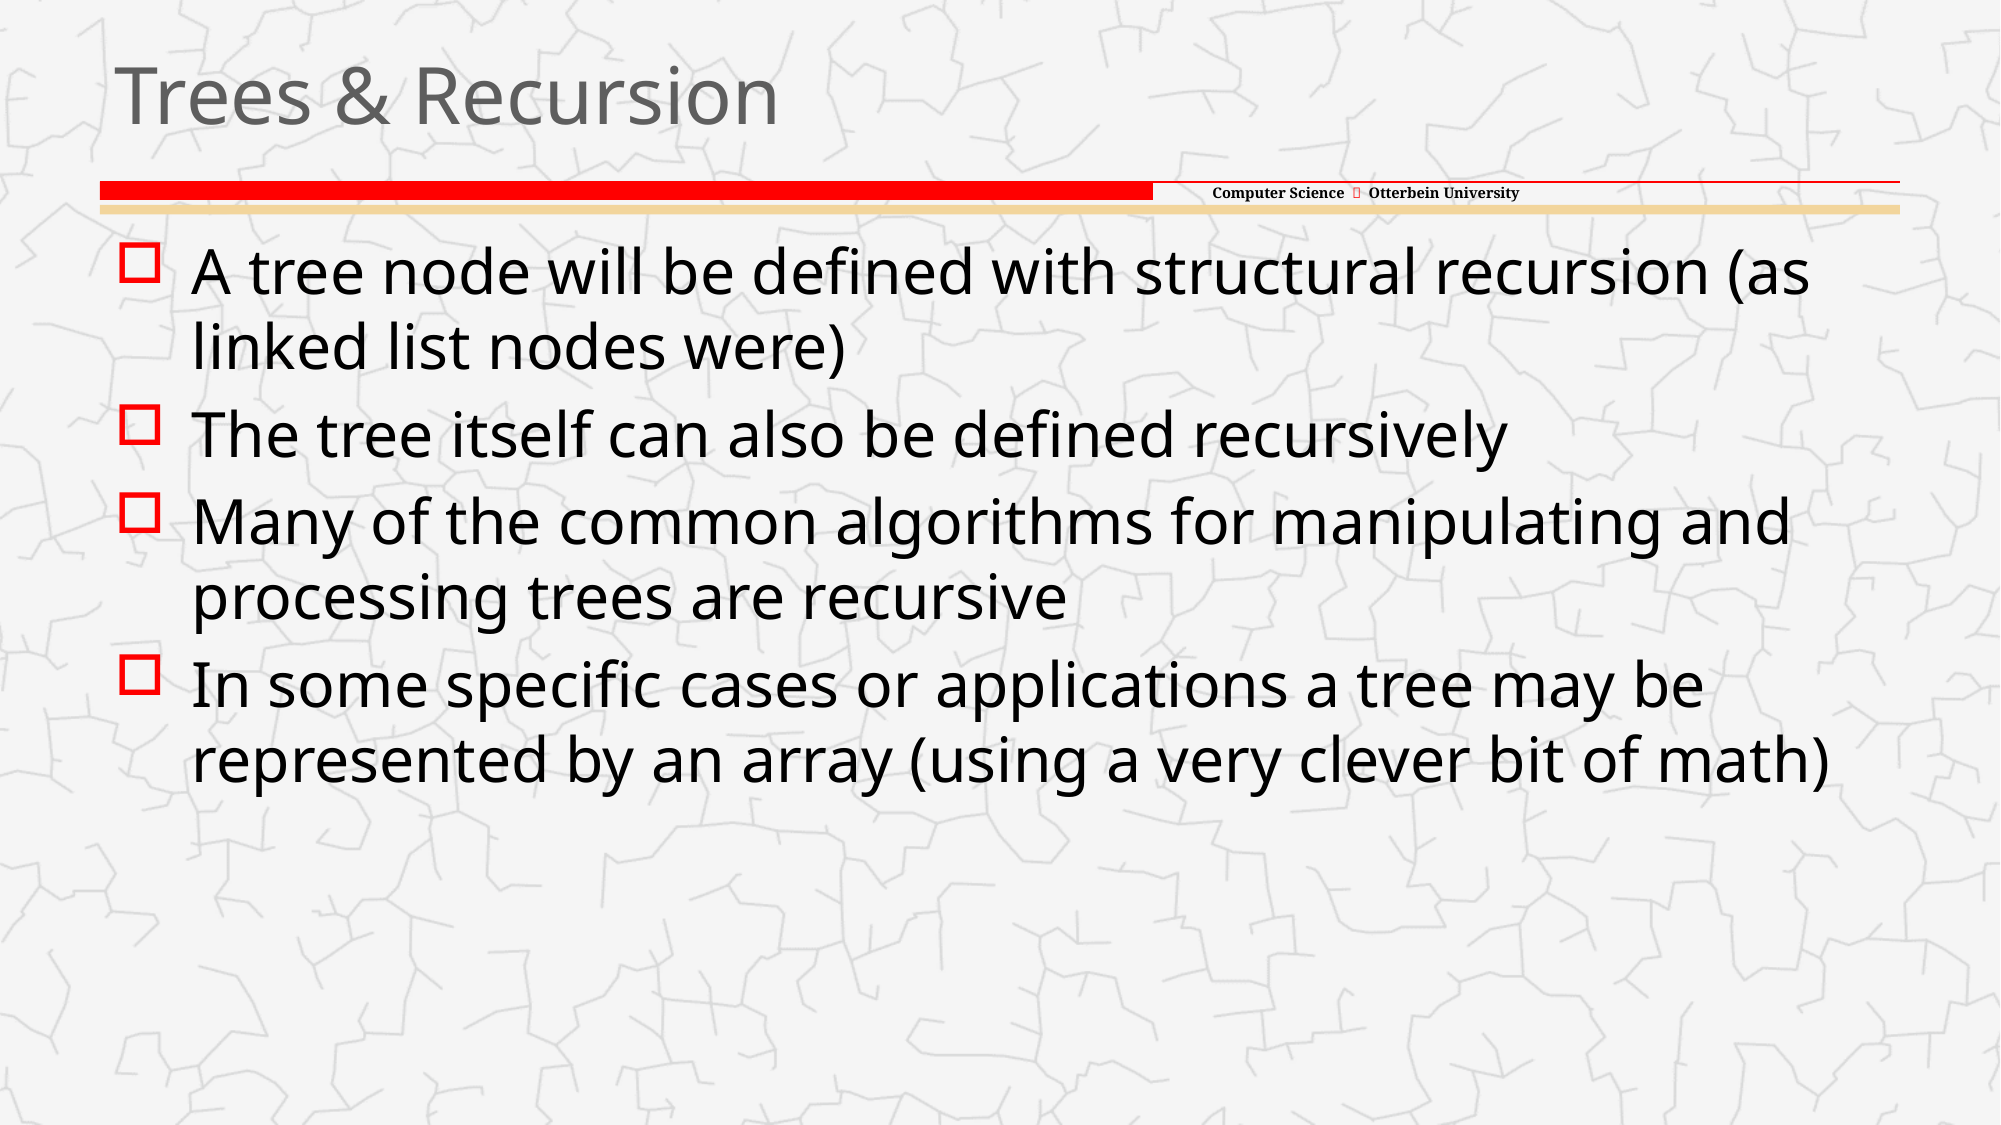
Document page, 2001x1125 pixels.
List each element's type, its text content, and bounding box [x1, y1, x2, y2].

title Trees & Recursion [99, 37, 1900, 175]
list A tree node will be defined with structural recursion (as linked list nodes were) The tree itself can also be defined recursively Many of the common algorithms for manipulating and processing trees are recursive In some specific cases or applications a tree may be represented by an array (using a very clever bit of math) [99, 224, 1900, 1088]
picture [0, 0, 2001, 1125]
